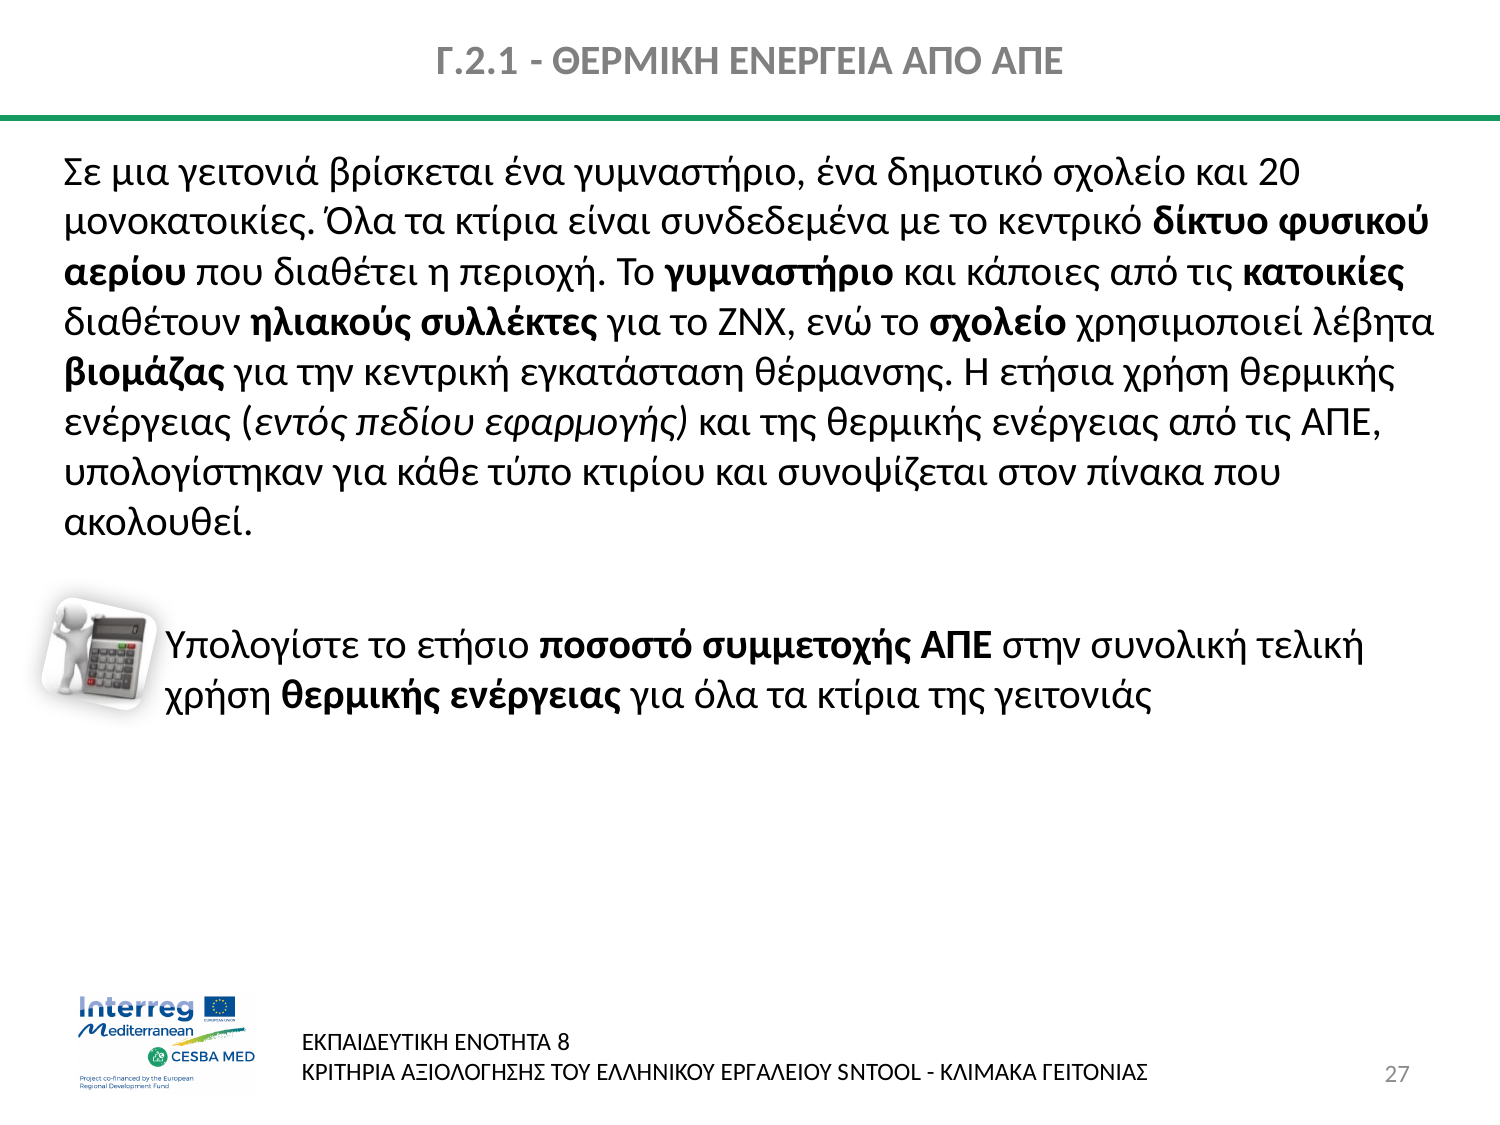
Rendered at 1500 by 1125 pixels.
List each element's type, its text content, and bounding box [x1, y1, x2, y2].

picture [75, 989, 257, 1094]
slide_number 27 [1324, 1042, 1425, 1103]
text_box Σε μια γειτονιά βρίσκεται ένα γυμναστήριο, ένα δημοτικό σχολείο και 20 μονοκατοικίες. Όλα τα κτίρια είναι συνδεδεμένα με το κεντρικό δίκτυο φυσικού αερίου που διαθέτει η περιοχή. Το γυμναστήριο και κάποιες από τις κατοικίες διαθέτουν ηλιακούς συλλέκτες για το ΖΝΧ, ενώ το σχολείο χρησιμοποιεί λέβητα βιομάζας για την κεντρική εγκατάσταση θέρμανσης. Η ετήσια χρήση θερμικής ενέργειας (εντός πεδίου εφαρμογής) και της θερμικής ενέργειας από τις ΑΠΕ, υπολογίστηκαν για κάθε τύπο κτιρίου και συνοψίζεται στον πίνακα που ακολουθεί. [48, 135, 1474, 580]
title Γ.2.1 - ΘΕΡΜΙΚΗ ΕΝΕΡΓΕΙΑ ΑΠΟ ΑΠΕ [0, 0, 1500, 117]
text_box Υπολογίστε το ετήσιο ποσοστό συμμετοχής ΑΠΕ στην συνολική τελική χρήση θερμικής ενέργειας για όλα τα κτίρια της γειτονιάς [150, 609, 1468, 766]
picture [41, 597, 157, 711]
